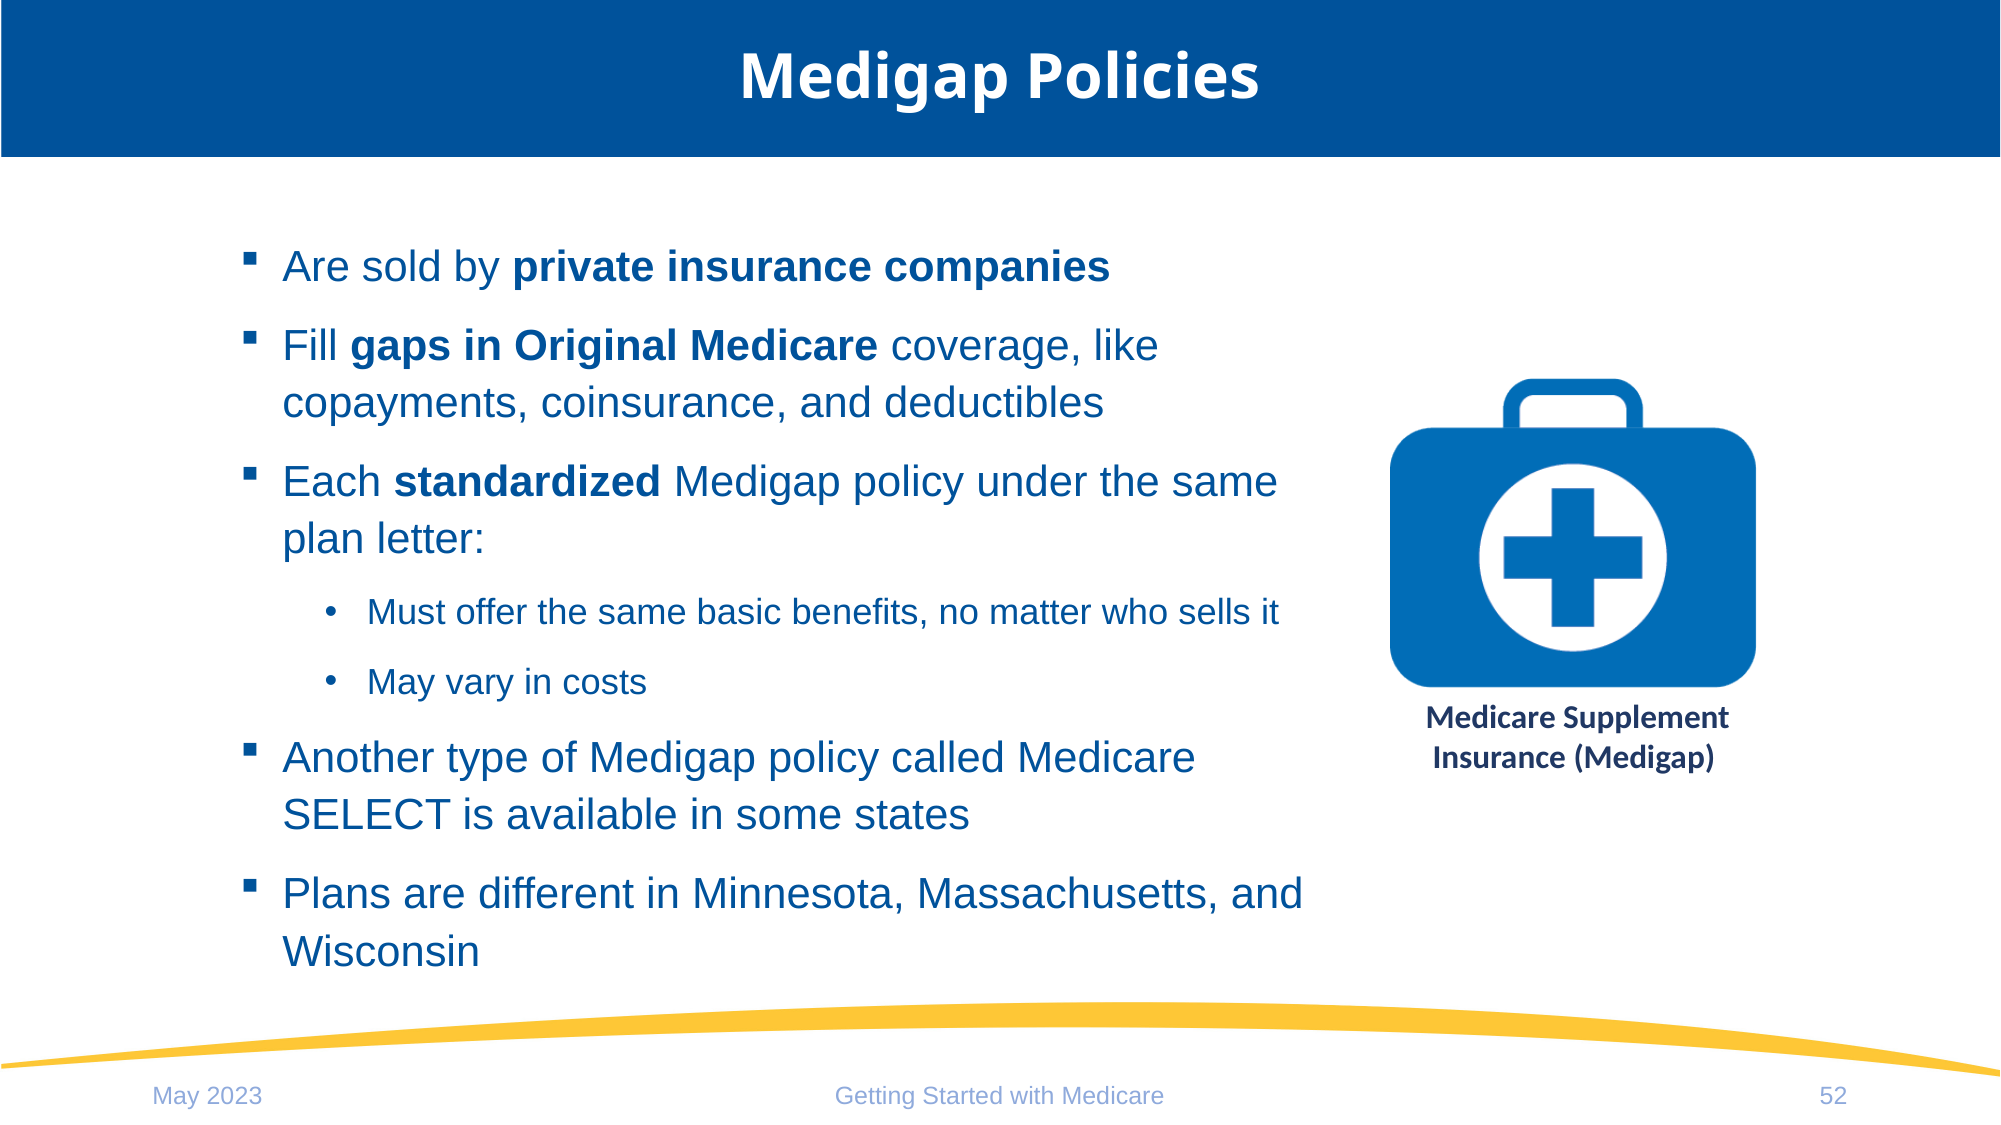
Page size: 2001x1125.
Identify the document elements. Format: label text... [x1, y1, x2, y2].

list Are sold by private insurance companies Fill gaps in Original Medicare coverage, like copayments, coinsurance, and deductibles Each standardized Medigap policy under the same plan letter: Must offer the same basic benefits, no matter who sells it May vary in costs Another type of Medigap policy called Medicare SELECT is available in some states Plans are different in Minnesota, Massachusetts, and Wisconsin [225, 224, 1338, 991]
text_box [1390, 378, 1757, 784]
picture [0, 0, 2001, 1125]
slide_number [137, 1065, 588, 1125]
footer Getting Started with Medicare [662, 1065, 1338, 1125]
title Medigap Policies [0, 0, 2000, 157]
slide_number 52 [1412, 1065, 1863, 1125]
